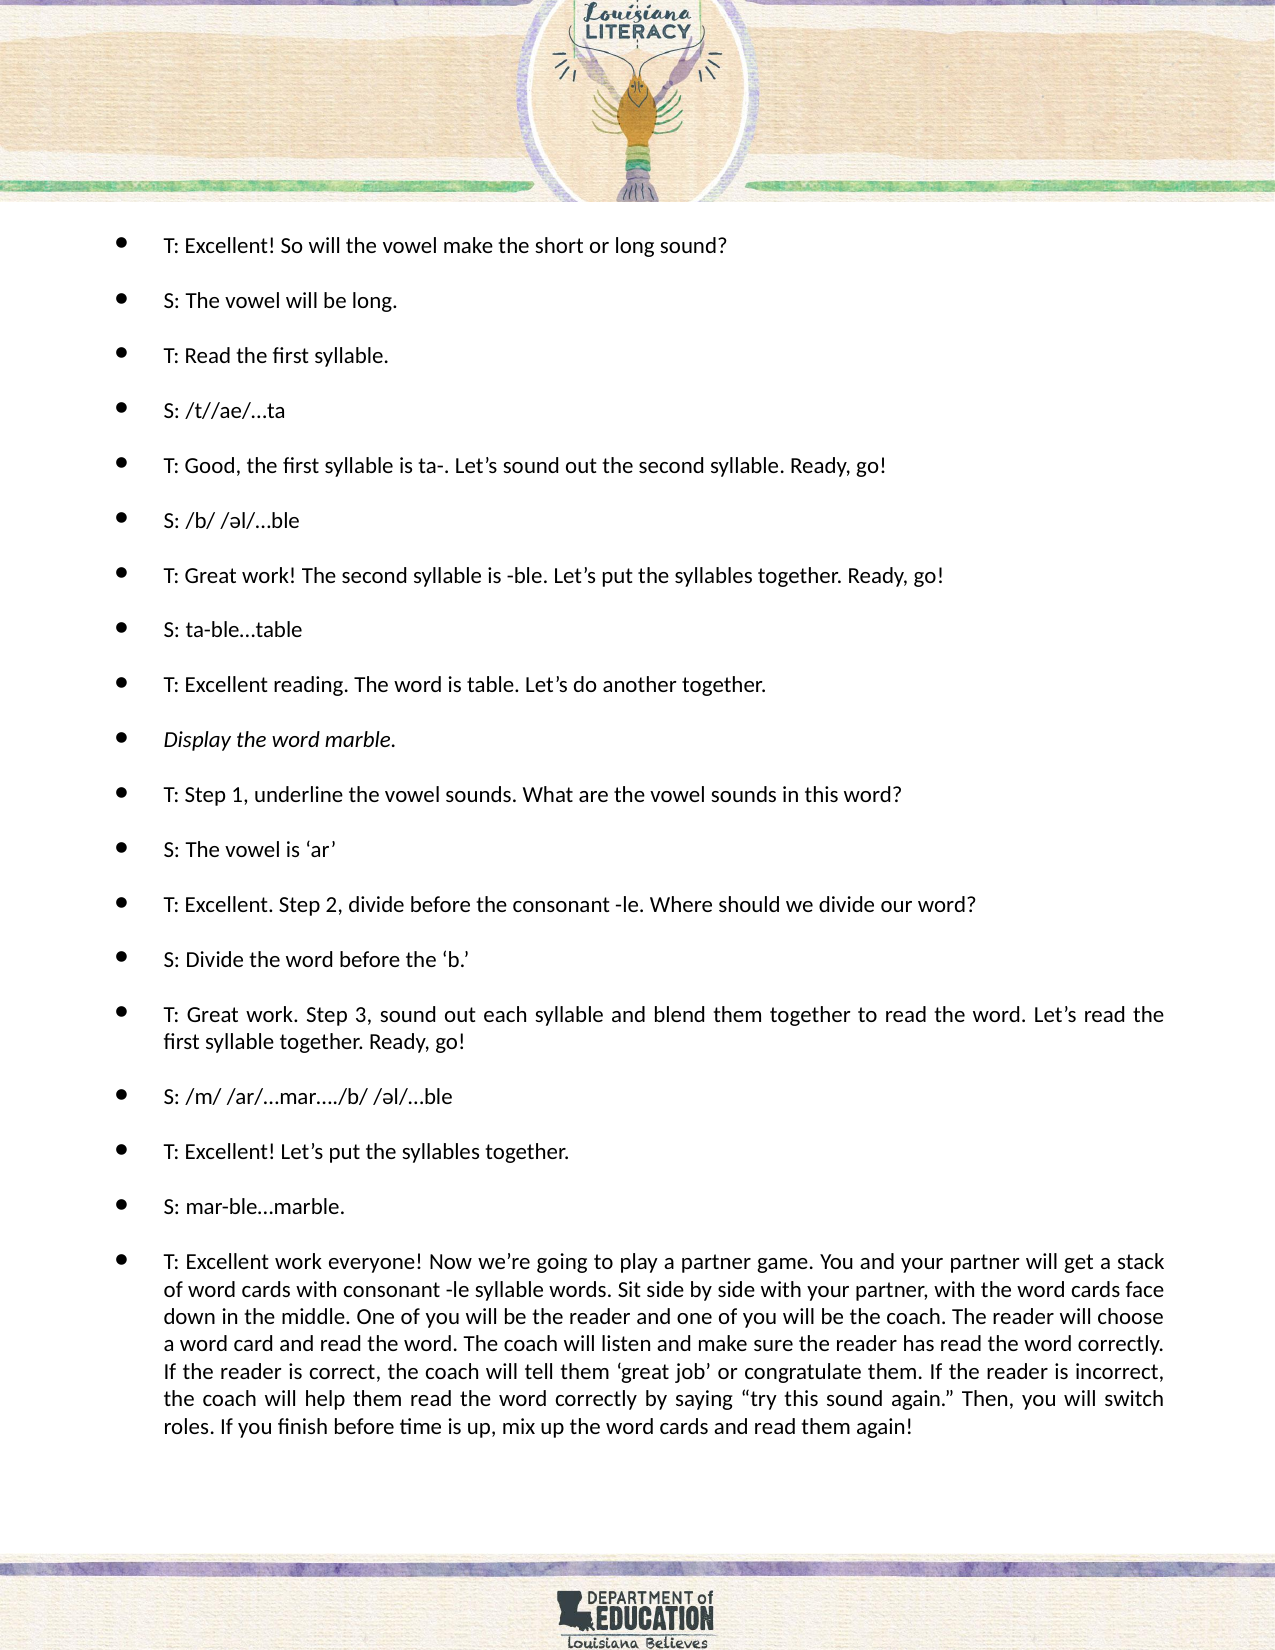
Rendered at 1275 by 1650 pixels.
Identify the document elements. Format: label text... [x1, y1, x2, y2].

picture [0, 1553, 1275, 1650]
picture [0, 0, 1275, 202]
text_box T: Excellent! So will the vowel make the short or long sound? S: The vowel will be long. T: Read the first syllable. S: /t//ae/…ta T: Good, the first syllable is ta-. Let’s sound out the second syllable. Ready, go! S: /b/ /əl/…ble T: Great work! The second syllable is -ble. Let’s put the syllables together. Ready, go! S: ta-ble…table T: Excellent reading. The word is table. Let’s do another together. Display the word marble. T: Step 1, underline the vowel sounds. What are the vowel sounds in this word? S: The vowel is ‘ar’ T: Excellent. Step 2, divide before the consonant -le. Where should we divide our word? S: Divide the word before the ‘b.’ T: Great work. Step 3, sound out each syllable and blend them together to read the word. Let’s read the first syllable together. Ready, go! S: /m/ /ar/…mar…./b/ /əl/…ble T: Excellent! Let’s put the syllables together. S: mar-ble…marble. T: Excellent work everyone! Now we’re going to play a partner game. You and your partner will get a stack of word cards with consonant -le syllable words. Sit side by side with your partner, with the word cards face down in the middle. One of you will be the reader and one of you will be the coach. The reader will choose a word card and read the word. The coach will listen and make sure the reader has read the word correctly. If the reader is correct, the coach will tell them ‘great job’ or congratulate them. If the reader is incorrect, the coach will help them read the word correctly by saying “try this sound again.” Then, you will switch roles. If you finish before time is up, mix up the word cards and read them again! [73, 215, 1182, 1482]
